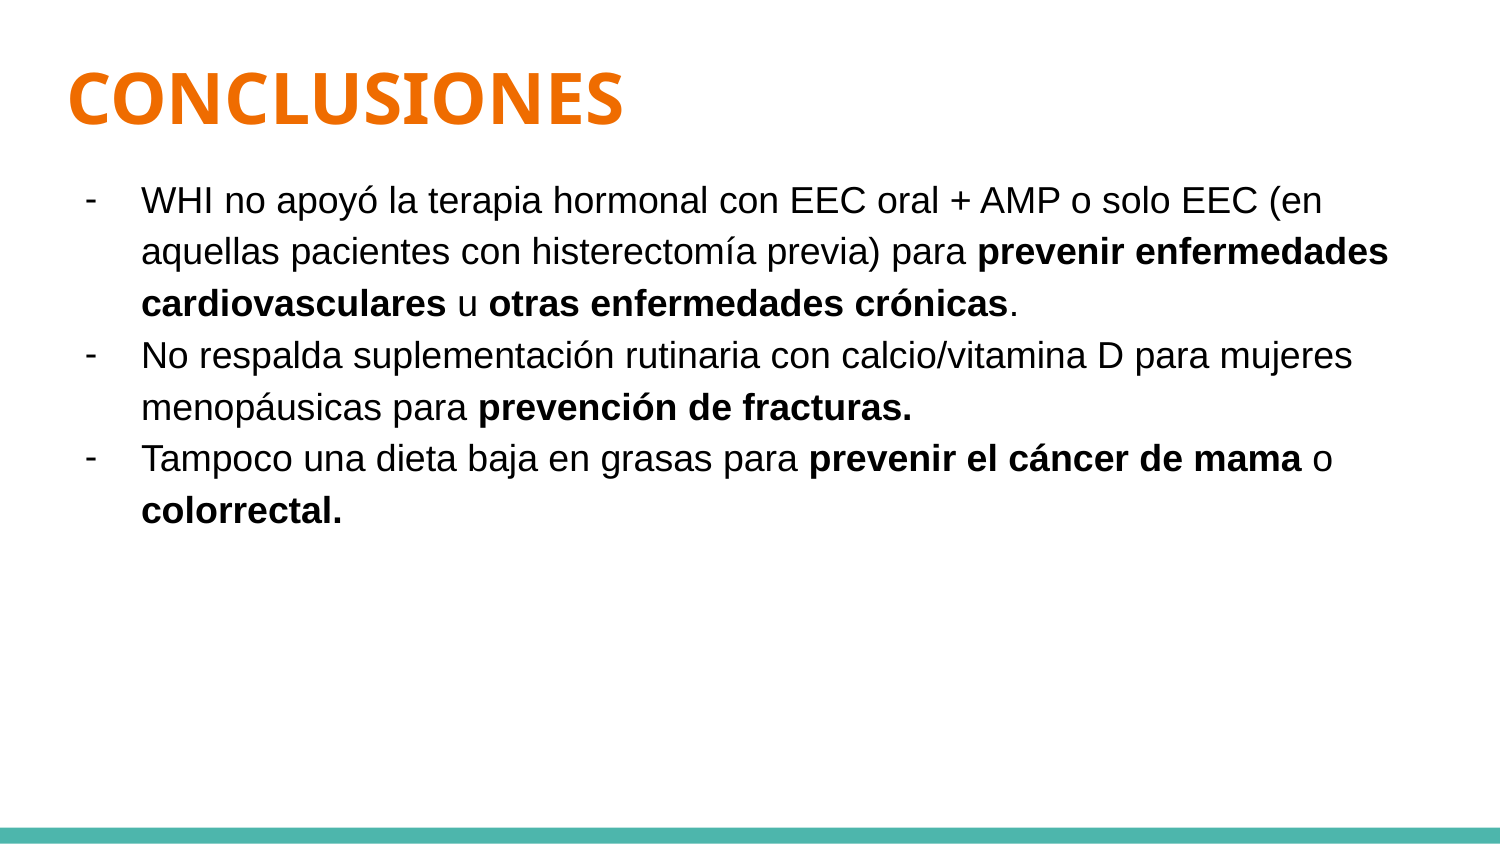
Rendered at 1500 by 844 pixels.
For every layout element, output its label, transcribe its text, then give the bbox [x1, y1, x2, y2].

title CONCLUSIONES [51, 37, 1449, 153]
text_box WHI no apoyó la terapia hormonal con EEC oral + AMP o solo EEC (en aquellas pacientes con histerectomía previa) para prevenir enfermedades cardiovasculares u otras enfermedades crónicas. No respalda suplementación rutinaria con calcio/vitamina D para mujeres menopáusicas para prevención de fracturas. Tampoco una dieta baja en grasas para prevenir el cáncer de mama o colorrectal. [51, 153, 1449, 799]
